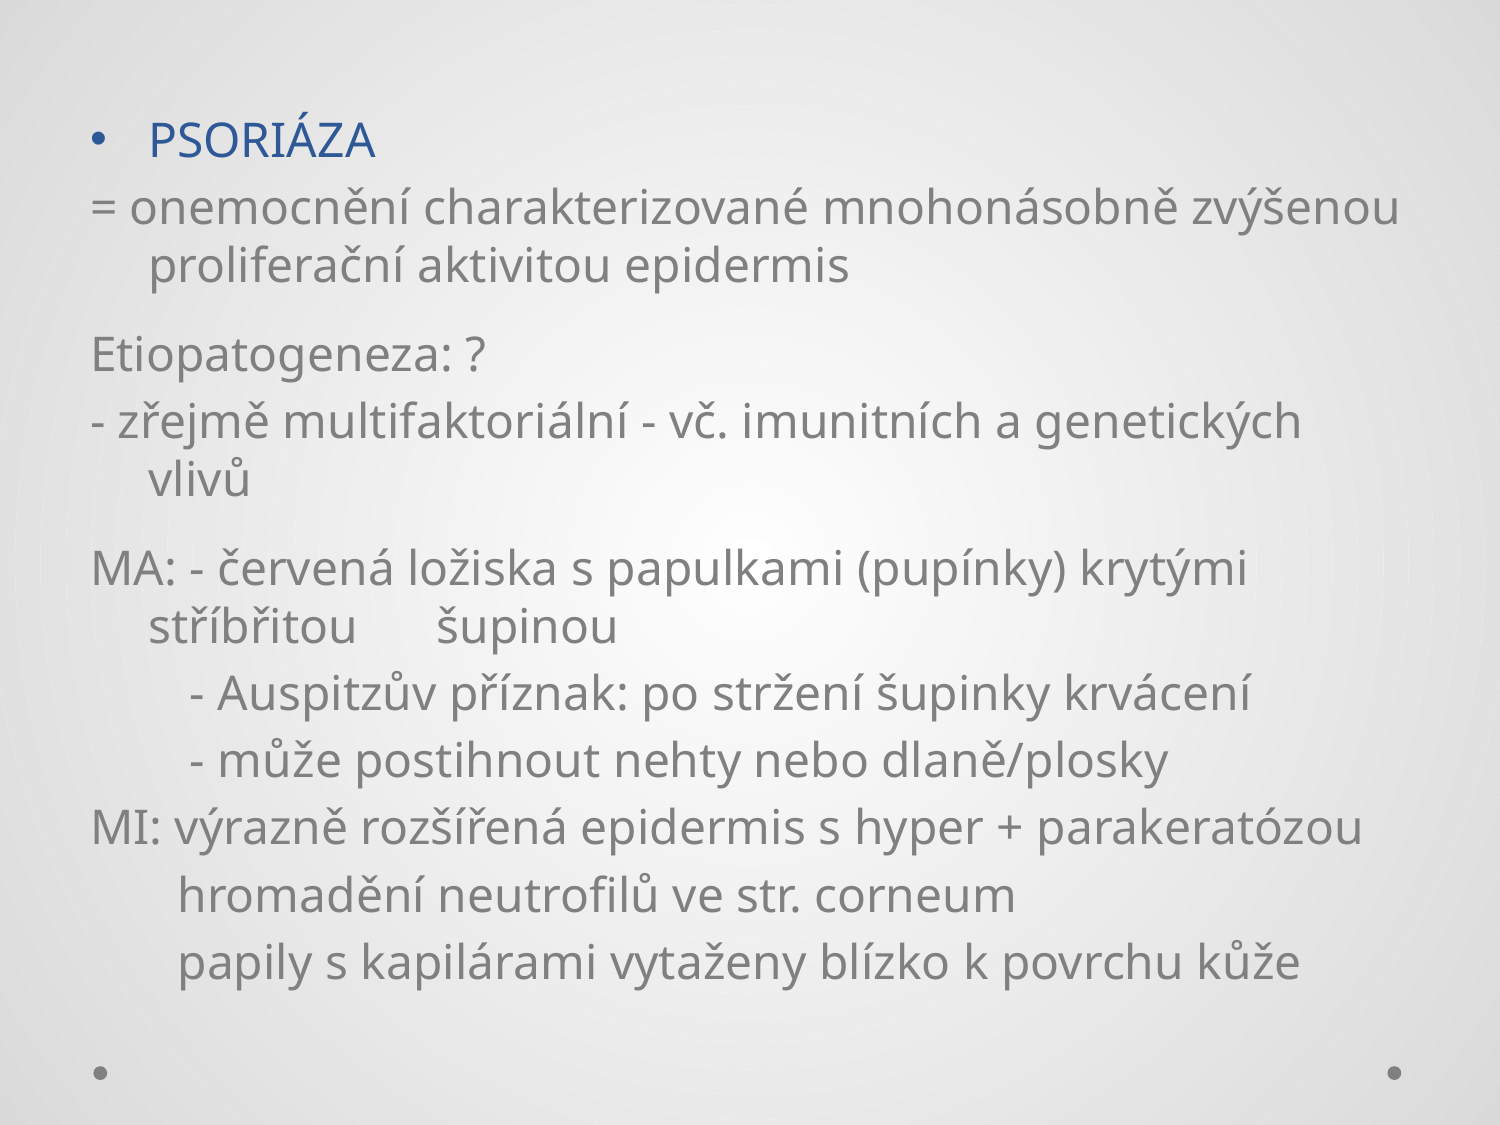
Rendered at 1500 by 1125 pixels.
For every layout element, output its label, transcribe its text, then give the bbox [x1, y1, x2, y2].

list PSORIÁZA = onemocnění charakterizované mnohonásobně zvýšenou proliferační aktivitou epidermis Etiopatogeneza: ? - zřejmě multifaktoriální - vč. imunitních a genetických vlivů MA: - červená ložiska s papulkami (pupínky) krytými stříbřitou šupinou - Auspitzův příznak: po stržení šupinky krvácení - může postihnout nehty nebo dlaně/plosky MI: výrazně rozšířená epidermis s hyper + parakeratózou hromadění neutrofilů ve str. corneum papily s kapilárami vytaženy blízko k povrchu kůže [75, 101, 1425, 1005]
